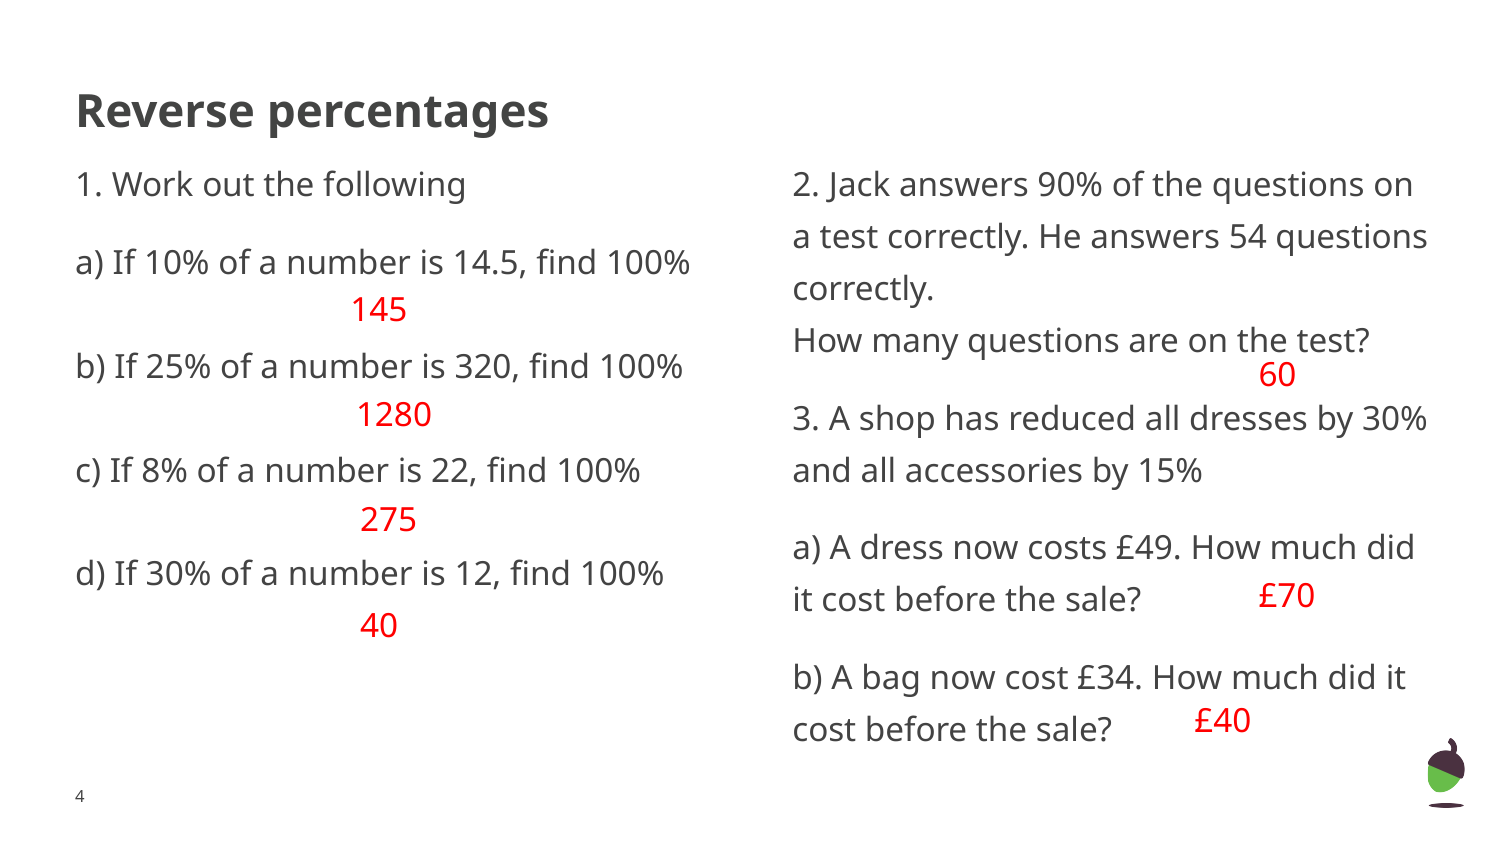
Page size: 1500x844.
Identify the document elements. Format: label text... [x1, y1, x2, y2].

text_box 60 [1243, 345, 1372, 401]
title Reverse percentages [75, 73, 1147, 152]
text_box £70 [1243, 566, 1372, 623]
text_box 1280 [340, 385, 470, 442]
text_box 40 [345, 596, 474, 653]
text_box 2. Jack answers 90% of the questions on a test correctly. He answers 54 questions correctly. How many questions are on the test? 3. A shop has reduced all dresses by 30% and all accessories by 15% a) A dress now costs £49. How much did it cost before the sale? b) A bag now cost £34. How much did it cost before the sale? [792, 151, 1431, 778]
text_box 275 [345, 490, 474, 547]
slide_number ‹#› [75, 786, 194, 816]
text_box £40 [1179, 691, 1308, 747]
picture [1427, 738, 1465, 808]
text_box 145 [335, 280, 464, 337]
list 1. Work out the following a) If 10% of a number is 14.5, find 100% b) If 25% of a number is 320, find 100% c) If 8% of a number is 22, find 100% d) If 30% of a number is 12, find 100% [75, 151, 725, 844]
